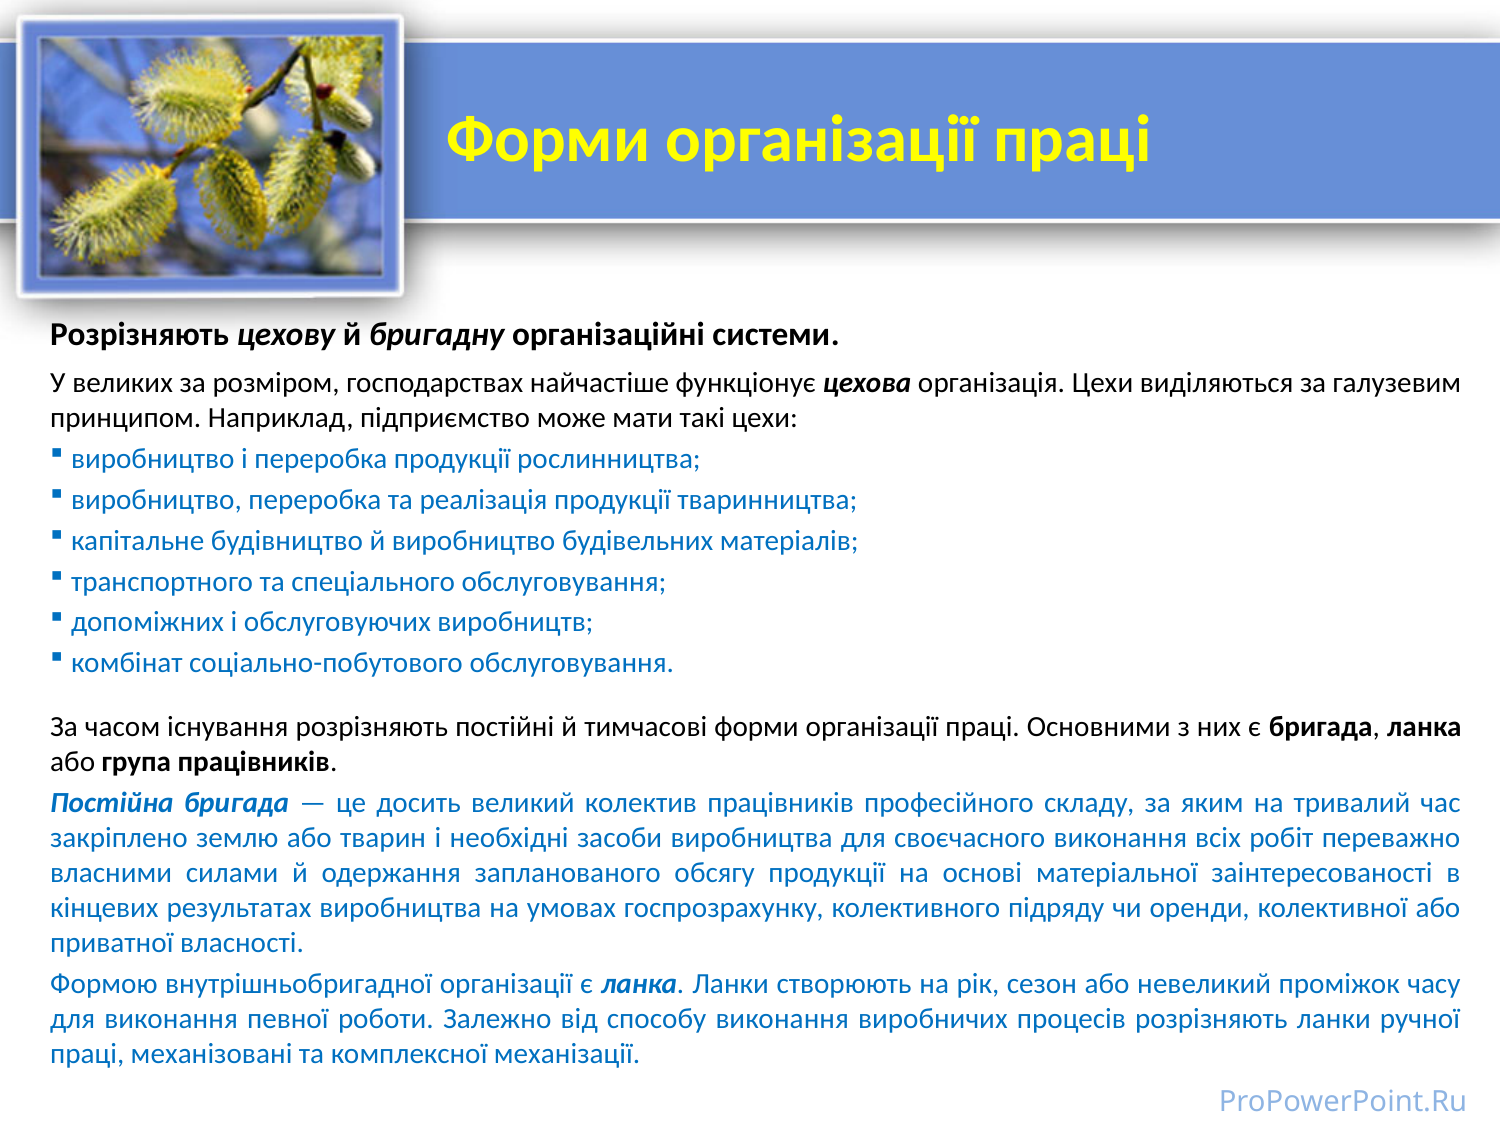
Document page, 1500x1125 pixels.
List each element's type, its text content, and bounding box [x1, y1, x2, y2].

list Розрізняють цехову й бригадну організаційні системи. У великих за розміром, господарствах найчастіше функціонує цехова організація. Цехи виділяються за галузевим принципом. Наприклад, підприємство може мати такі цехи: виробництво і переробка продукції рослинництва; виробництво, переробка та реалізація продукції тваринництва; капітальне будівництво й виробництво будівельних матеріалів; транспортного та спеціального обслуговування; допоміжних і обслуговуючих виробництв; комбінат соціально-побутового обслуговування. За часом існування розрізняють постійні й тимчасові форми організації праці. Основними з них є бригада, ланка або група працівників. Постійна бригада — це досить великий колектив працівників професійного складу, за яким на тривалий час закріплено землю або тварин і необхідні засоби виробництва для своєчасного виконання всіх робіт переважно власними силами й одержання запланованого обсягу продукції на основі матеріальної заінтересованості в кінцевих результатах виробництва на умовах госпрозрахунку, колективного підряду чи оренди, колективної або приватної власності. Формою внутрішньобригадної організації є ланка. Ланки створюють на рік, сезон або невеликий проміжок часу для виконання певної роботи. Залежно від способу виконання виробничих процесів розрізняють ланки ручної праці, механізовані та комплексної механізації. [34, 304, 1477, 352]
title Форми організації праці [430, 70, 1471, 200]
picture [0, 0, 1500, 1125]
